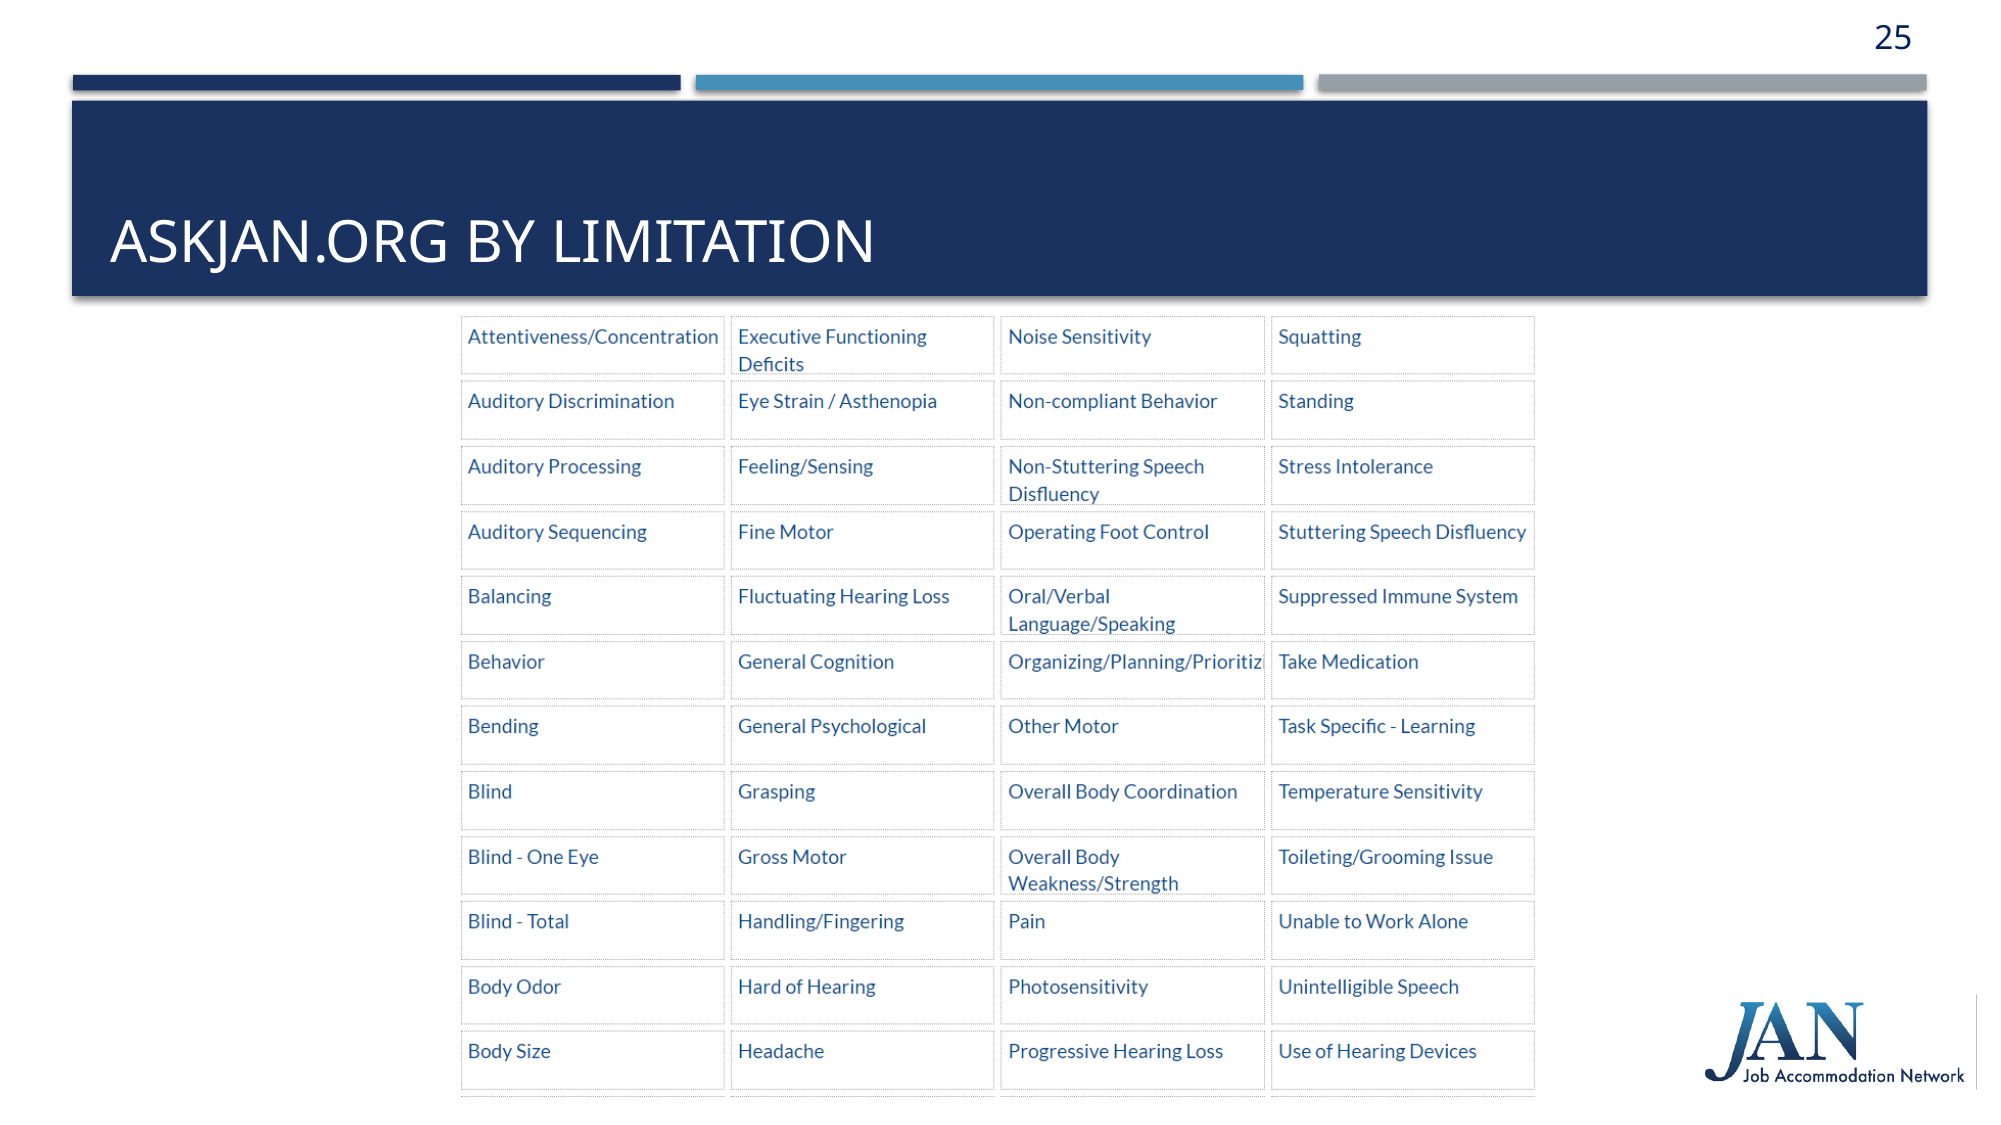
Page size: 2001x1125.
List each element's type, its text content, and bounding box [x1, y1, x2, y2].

slide_number 25 [1809, 11, 1928, 67]
title AskJAN.org by Limitation [95, 115, 1905, 282]
picture [1676, 994, 1977, 1090]
picture [457, 311, 1543, 1097]
